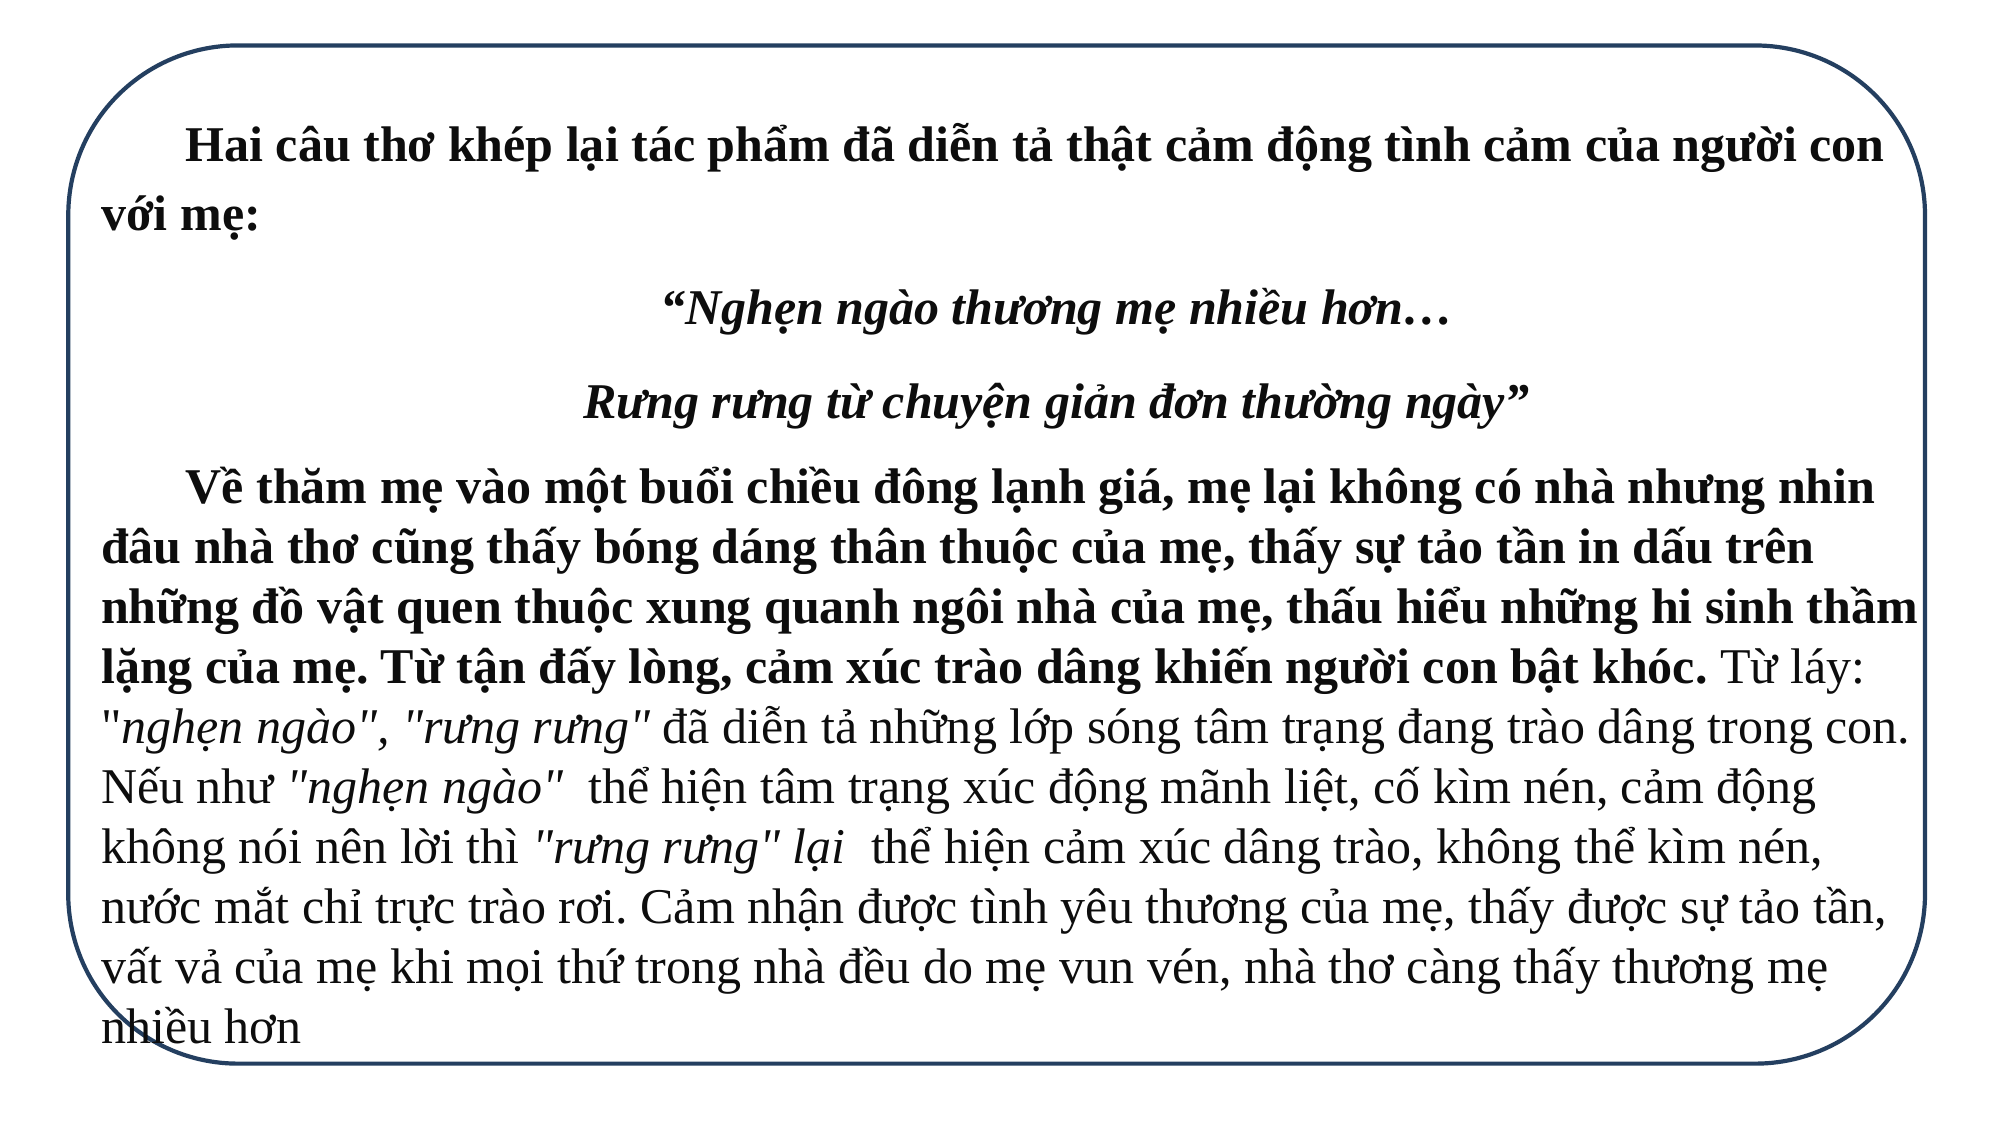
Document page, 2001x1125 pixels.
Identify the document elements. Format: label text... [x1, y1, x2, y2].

text_box [68, 139, 86, 970]
text_box Hai câu thơ khép lại tác phẩm đã diễn tả thật cảm động tình cảm của người con với mẹ: “Nghẹn ngào thương mẹ nhiều hơn… Rưng rưng từ chuyện giản đơn thường ngày” Về thăm mẹ vào một buổi chiều đông lạnh giá, mẹ lại không có nhà nhưng nhin đâu nhà thơ cũng thấy bóng dáng thân thuộc của mẹ, thấy sự tảo tần in dấu trên những đồ vật quen thuộc xung quanh ngôi nhà của mẹ, thấu hiểu những hi sinh thầm lặng của mẹ. Từ tận đấy lòng, cảm xúc trào dâng khiến người con bật khóc. Từ láy: "nghẹn ngào", "rưng rưng" đã diễn tả những lớp sóng tâm trạng đang trào dâng trong con. Nếu như "nghẹn ngào" thể hiện tâm trạng xúc động mãnh liệt, cố kìm nén, cảm động không nói nên lời thì "rưng rưng" lại thể hiện cảm xúc dâng trào, không thể kìm nén, nước mắt chỉ trực trào rơi. Cảm nhận được tình yêu thương của mẹ, thấy được sự tảo tần, vất vả của mẹ khi mọi thứ trong nhà đều do mẹ vun vén, nhà thơ càng thấy thương mẹ nhiều hơn [86, 95, 1944, 1061]
text_box [118, 45, 1876, 95]
